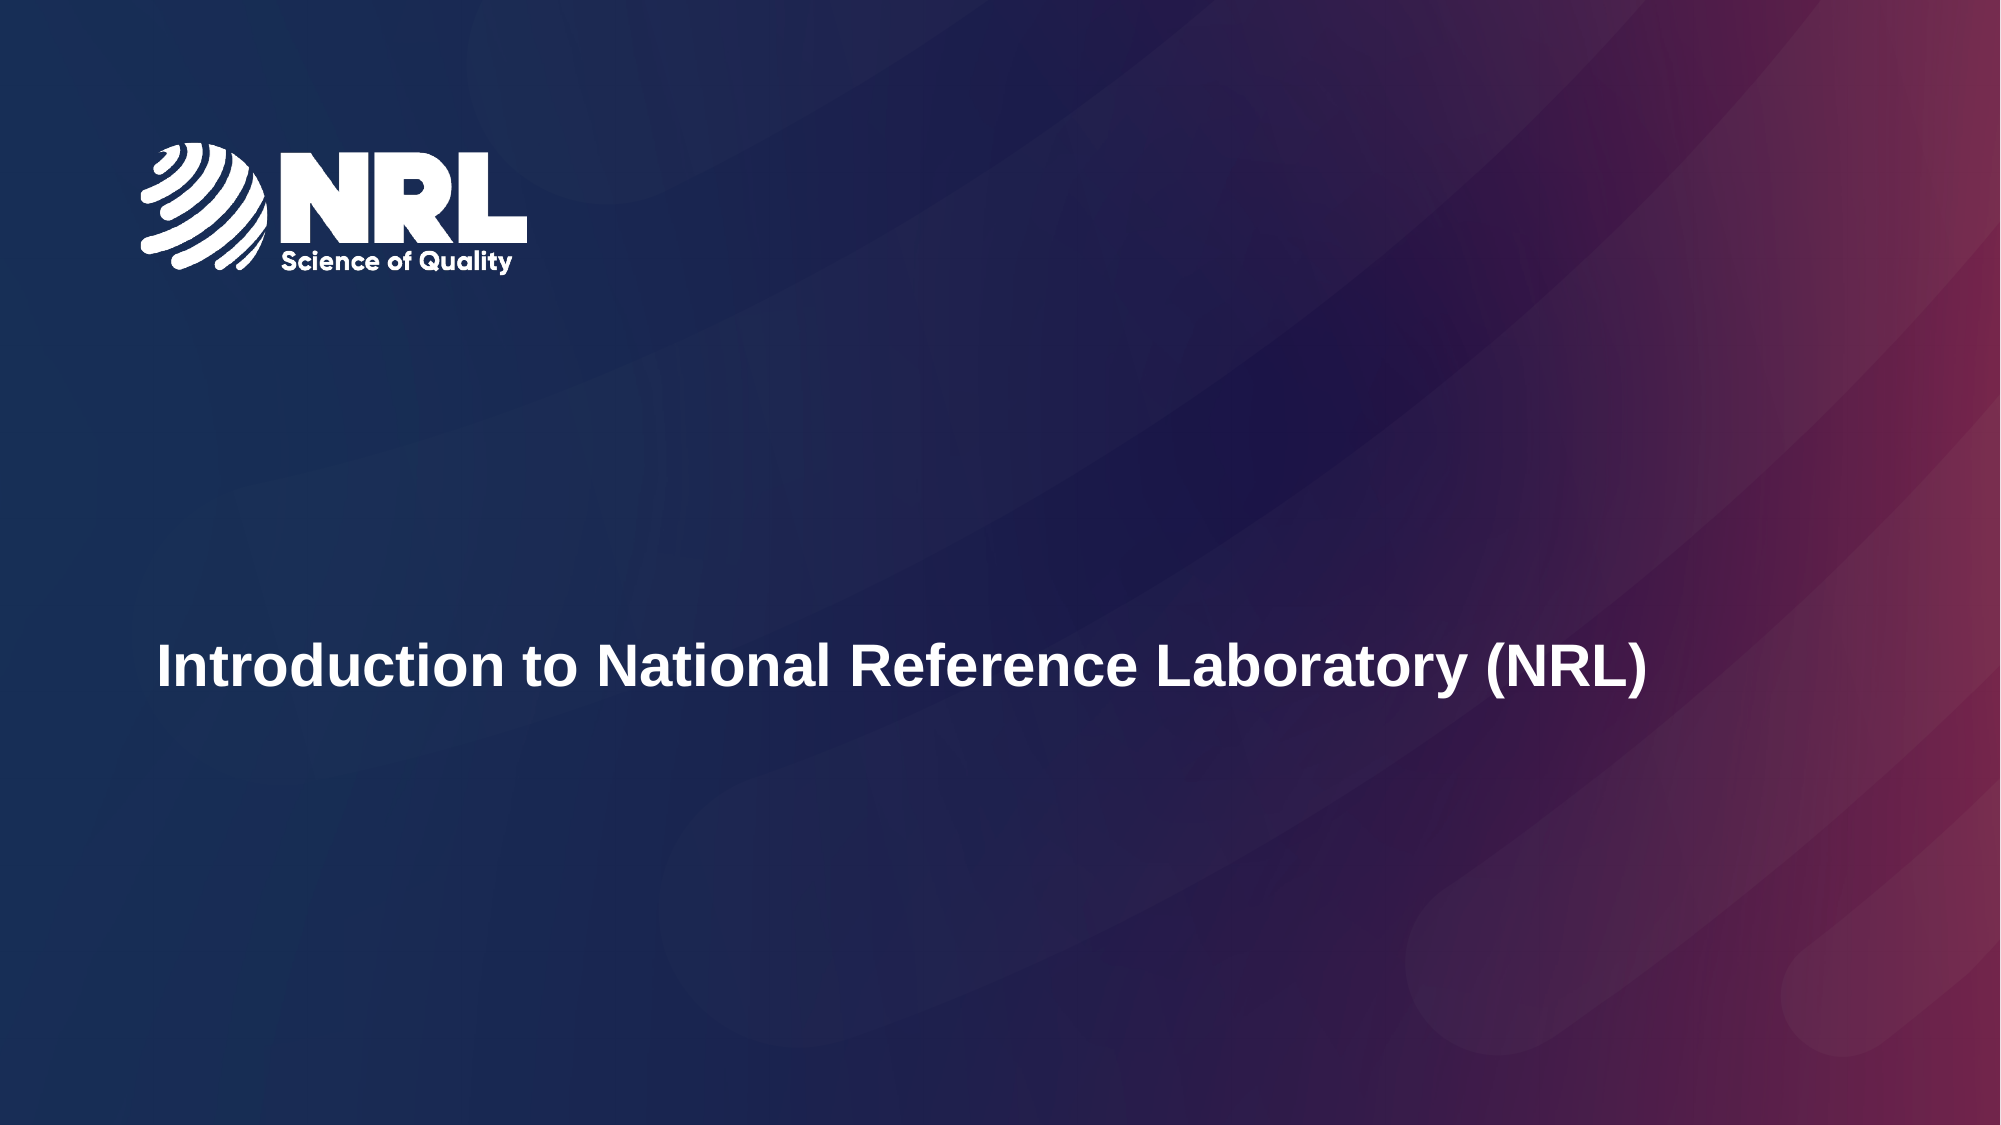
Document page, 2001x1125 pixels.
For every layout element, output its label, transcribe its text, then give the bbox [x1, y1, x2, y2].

title Introduction to National Reference Laboratory (NRL) [141, 586, 1798, 707]
picture [0, 0, 2001, 1125]
